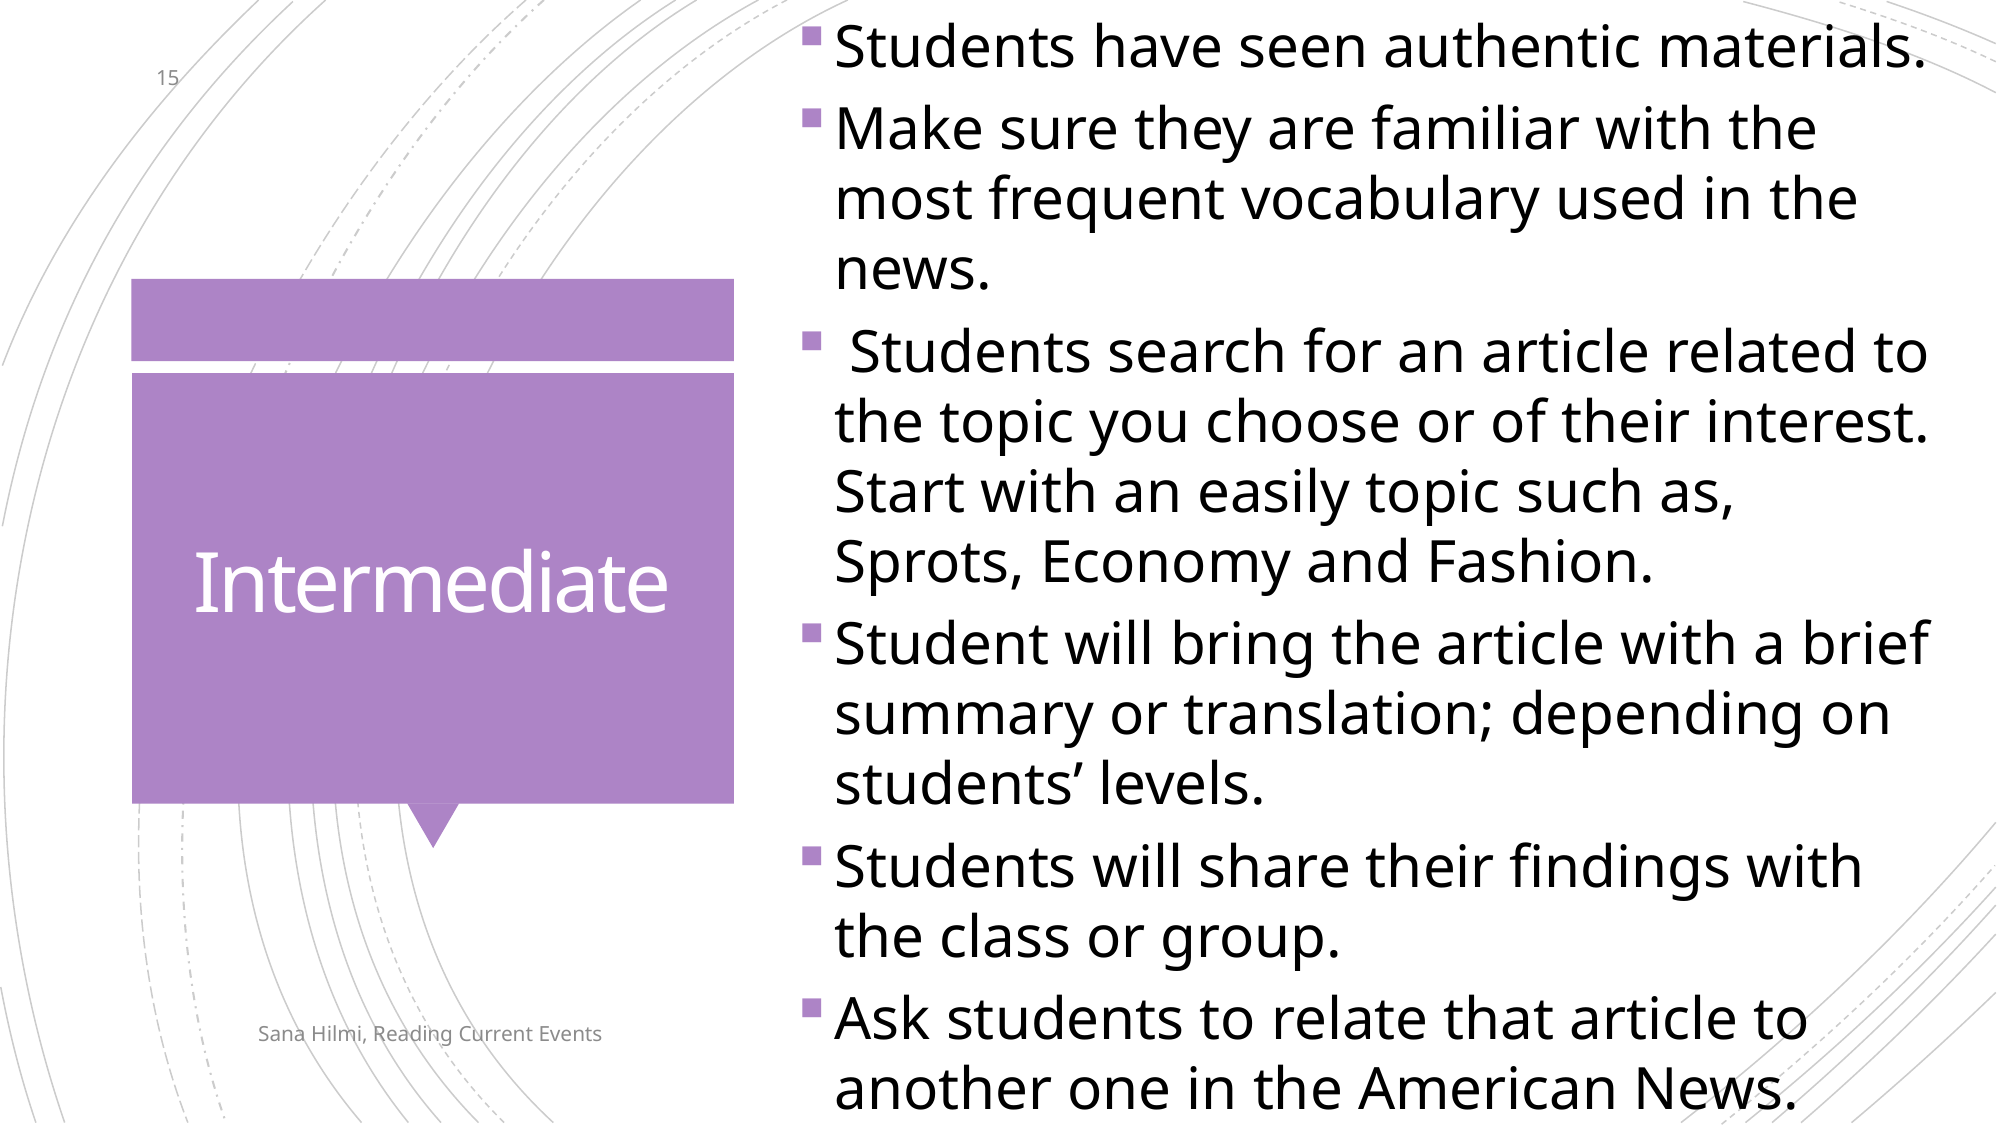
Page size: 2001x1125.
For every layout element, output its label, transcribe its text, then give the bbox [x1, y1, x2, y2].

footer Sana Hilmi, Reading Current Events [131, 992, 624, 1074]
slide_number 15 [44, 52, 195, 105]
list Students have seen authentic materials. Make sure they are familiar with the most frequent vocabulary used in the news. Students search for an article related to the topic you choose or of their interest. Start with an easily topic such as, Sprots, Economy and Fashion. Student will bring the article with a brief summary or translation; depending on students’ levels. Students will share their findings with the class or group. Ask students to relate that article to another one in the American News. [782, 26, 1956, 1104]
title Intermediate [145, 385, 720, 789]
